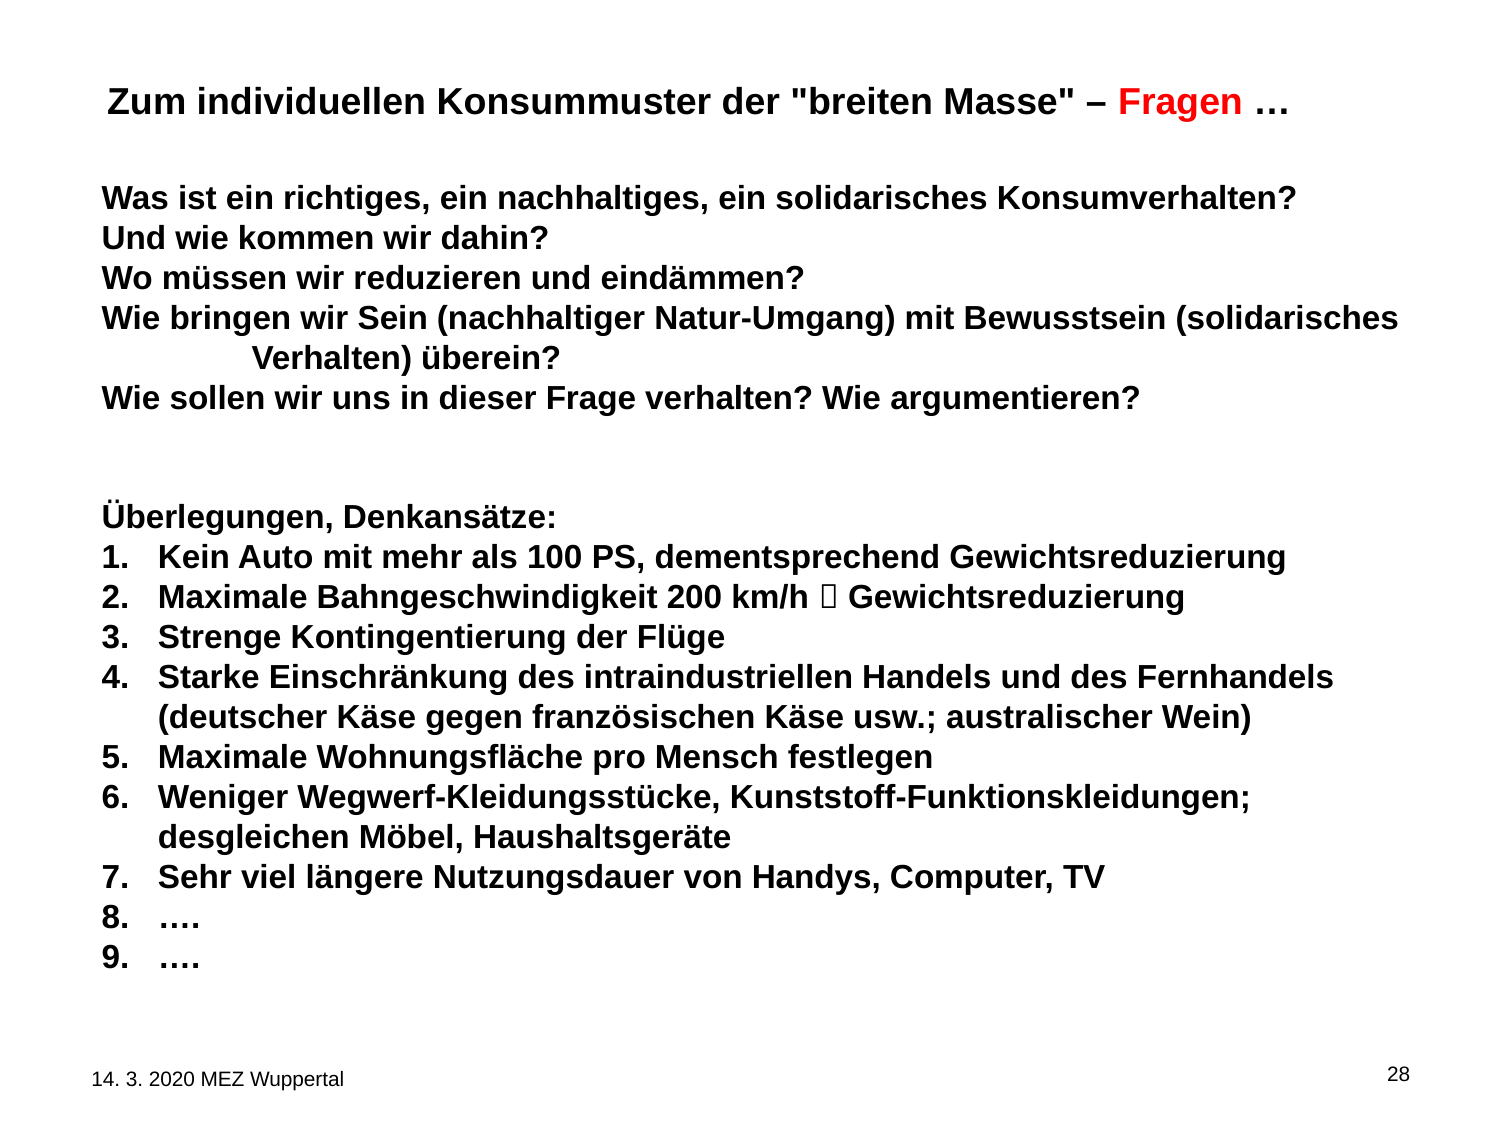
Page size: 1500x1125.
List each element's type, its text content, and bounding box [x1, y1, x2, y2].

text_box Zum individuellen Konsummuster der "breiten Masse" – Fragen … [92, 70, 1307, 130]
text_box 14. 3. 2020 MEZ Wuppertal [76, 1058, 1074, 1099]
slide_number 28 [1074, 1042, 1425, 1103]
text_box Was ist ein richtiges, ein nachhaltiges, ein solidarisches Konsumverhalten? Und wie kommen wir dahin? Wo müssen wir reduzieren und eindämmen? Wie bringen wir Sein (nachhaltiger Natur-Umgang) mit Bewusstsein (solidarisches Verhalten) überein? Wie sollen wir uns in dieser Frage verhalten? Wie argumentieren? Überlegungen, Denkansätze: Kein Auto mit mehr als 100 PS, dementsprechend Gewichtsreduzierung Maximale Bahngeschwindigkeit 200 km/h  Gewichtsreduzierung Strenge Kontingentierung der Flüge Starke Einschränkung des intraindustriellen Handels und des Fernhandels (deutscher Käse gegen französischen Käse usw.; australischer Wein) Maximale Wohnungsfläche pro Mensch festlegen Weniger Wegwerf-Kleidungsstücke, Kunststoff-Funktionskleidungen; desgleichen Möbel, Haushaltsgeräte Sehr viel längere Nutzungsdauer von Handys, Computer, TV …. …. [86, 168, 1424, 1022]
